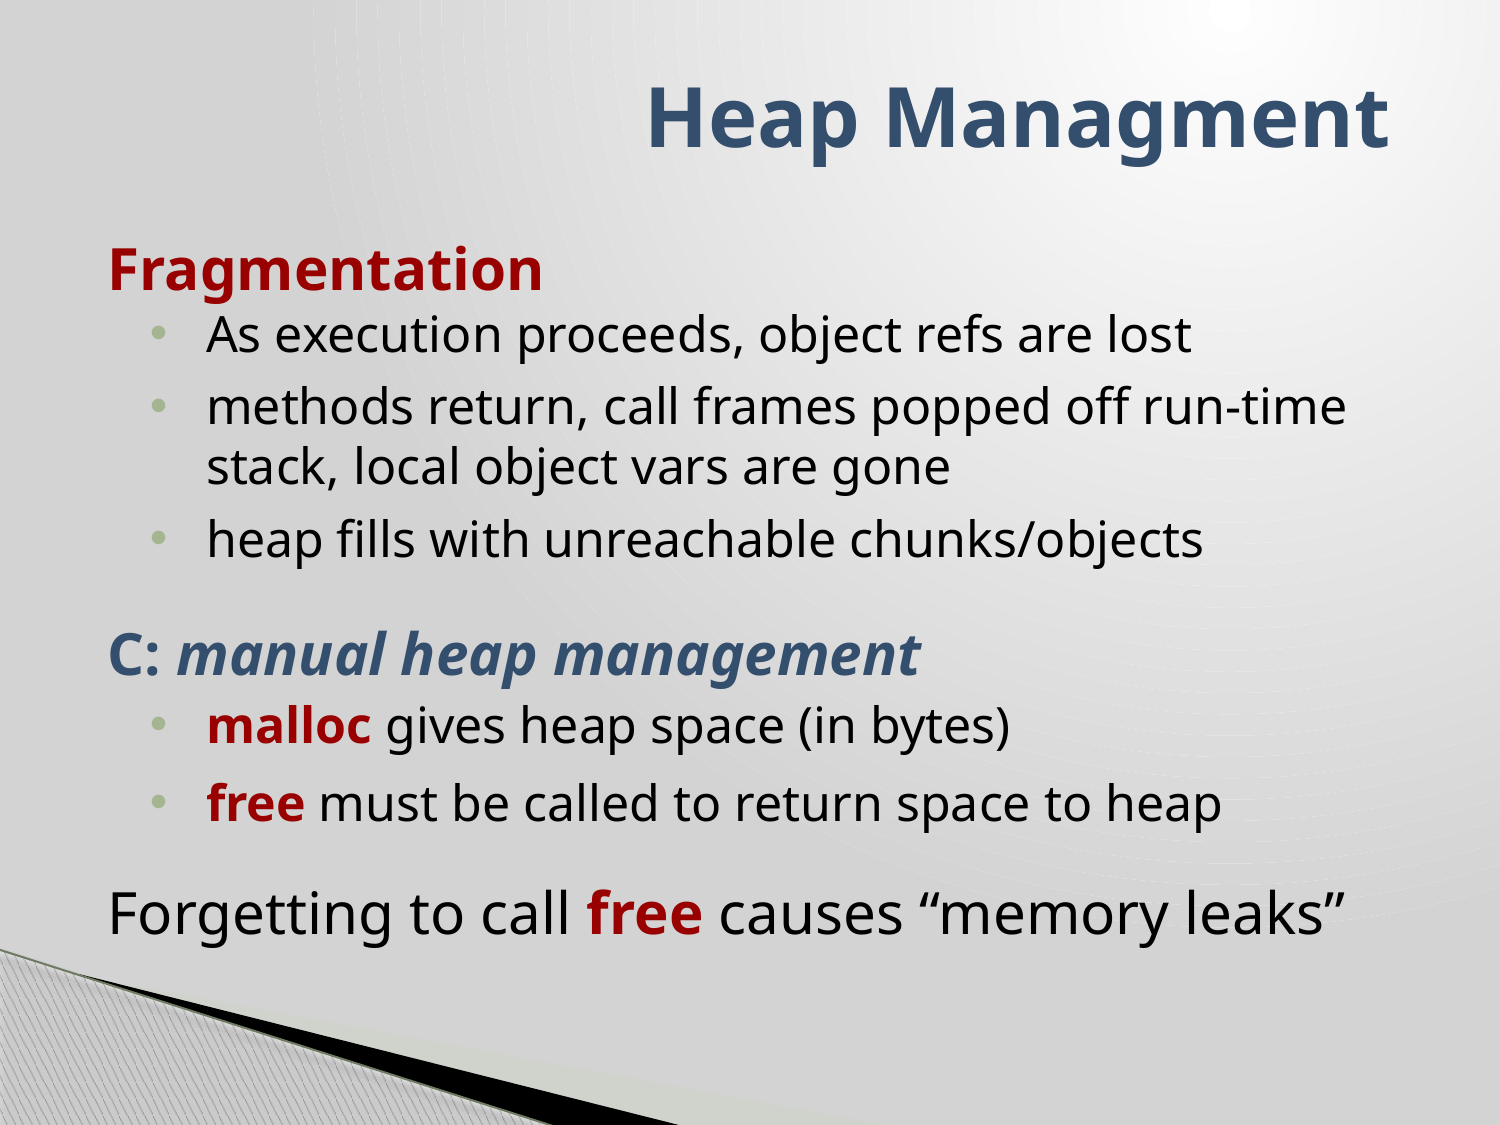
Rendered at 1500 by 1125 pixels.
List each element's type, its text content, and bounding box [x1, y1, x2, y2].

list Fragmentation As execution proceeds, object refs are lost methods return, call frames popped off run-time stack, local object vars are gone heap fills with unreachable chunks/objects C: manual heap management malloc gives heap space (in bytes) free must be called to return space to heap Forgetting to call free causes “memory leaks” [75, 224, 1425, 1025]
text_box Heap Managment [187, 37, 1406, 191]
